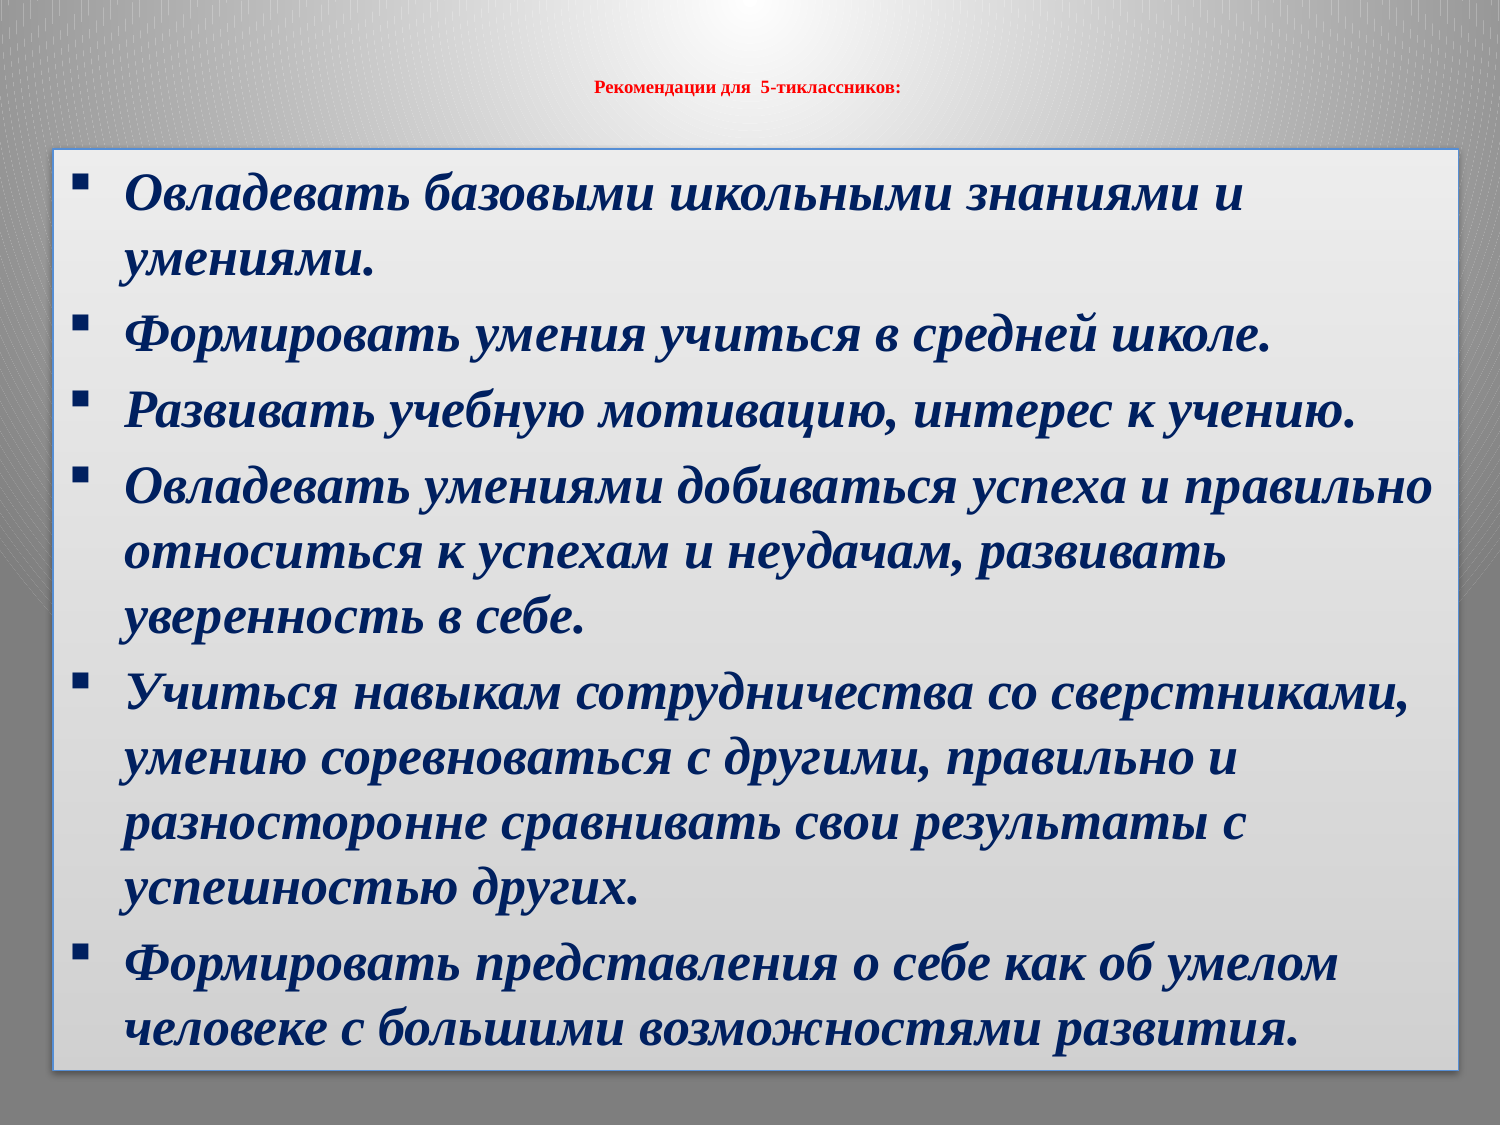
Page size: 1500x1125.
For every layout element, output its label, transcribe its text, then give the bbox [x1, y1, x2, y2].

list Овладевать базовыми школьными знаниями и умениями. Формировать умения учиться в средней школе. Развивать учебную мотивацию, интерес к учению. Овладевать умениями добиваться успеха и правильно относиться к успехам и неудачам, развивать уверенность в себе. Учиться навыкам сотрудничества со сверстниками, умению соревноваться с другими, правильно и разносторонне сравнивать свои результаты с успешностью других. Формировать представления о себе как об умелом человеке с большими возможностями развития. [52, 148, 1459, 1071]
title Рекомендации для 5-тиклассников: [75, 45, 1425, 138]
